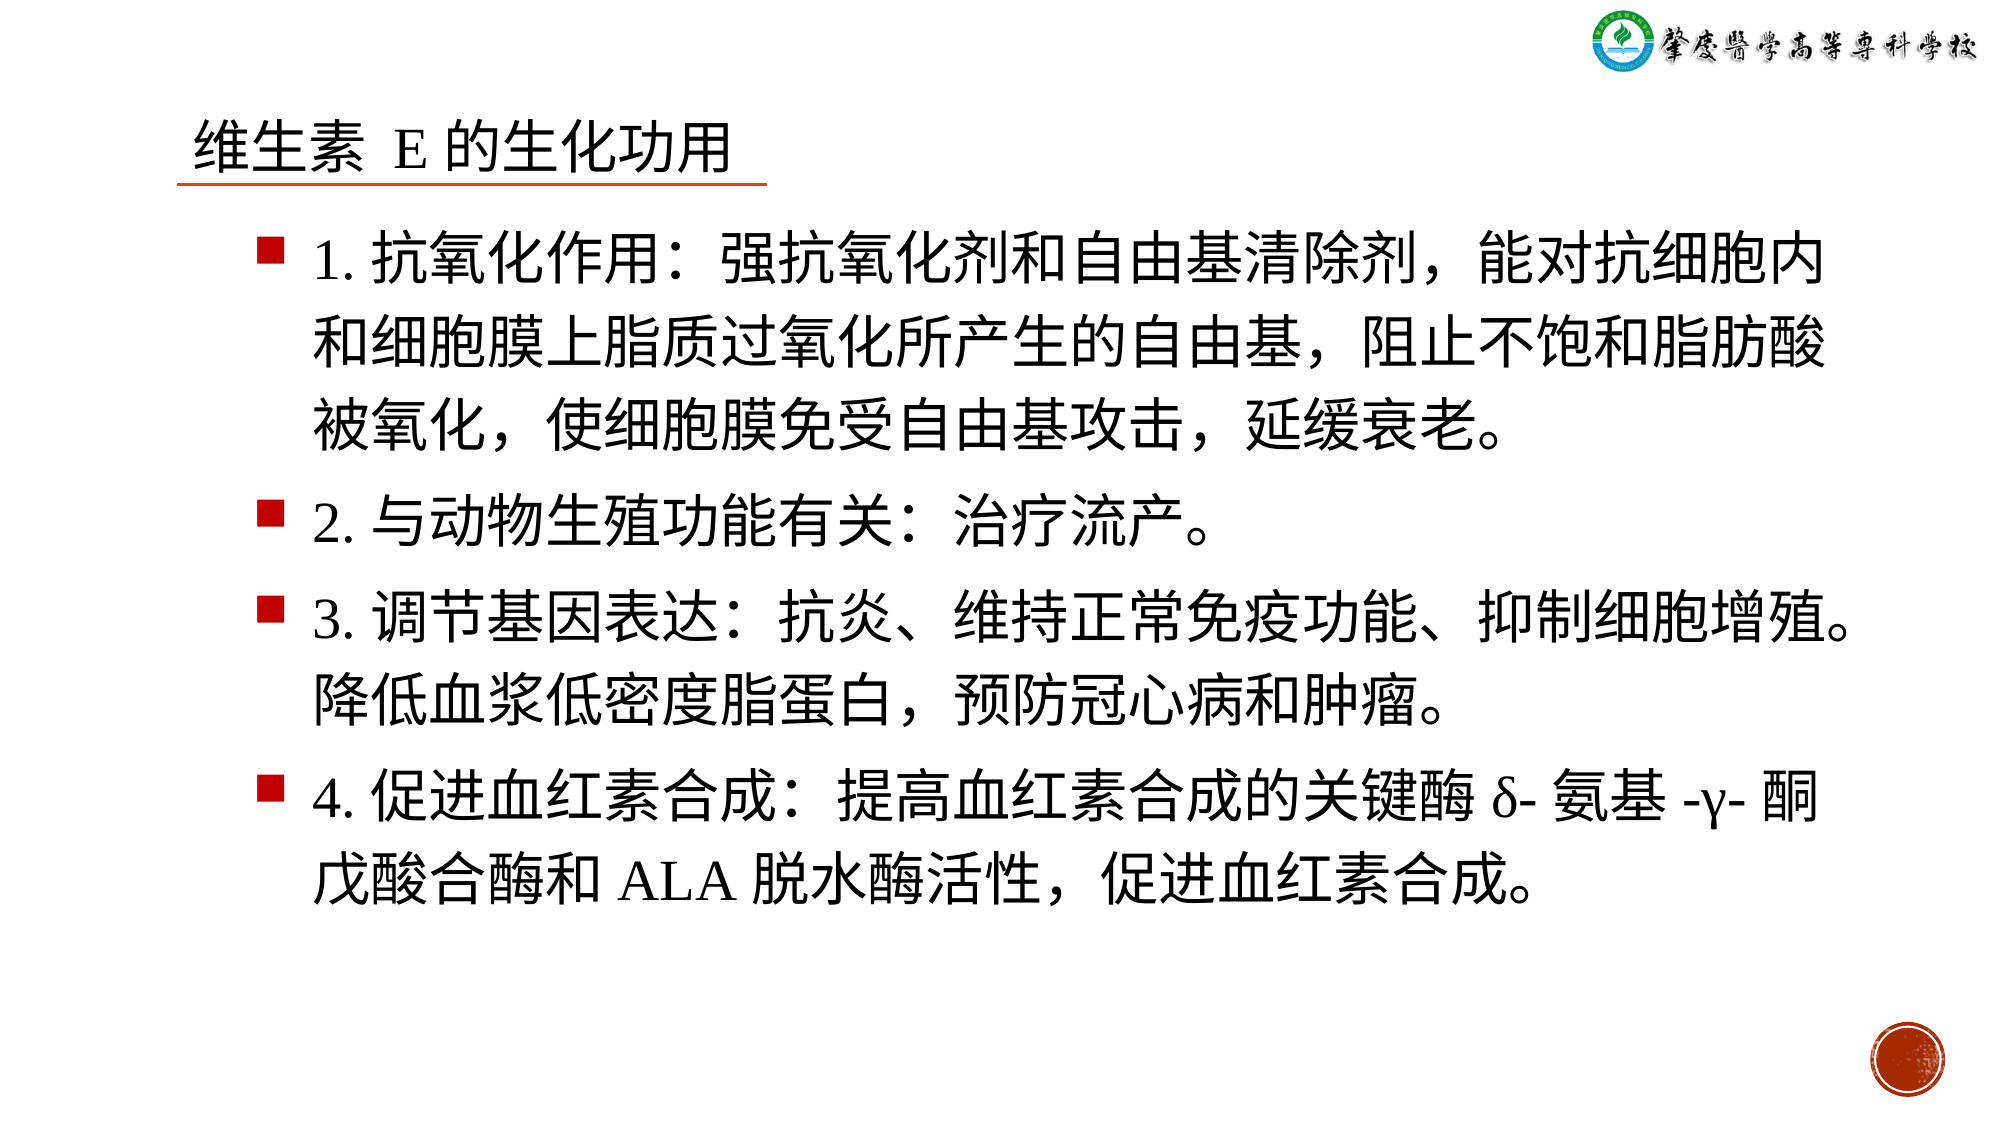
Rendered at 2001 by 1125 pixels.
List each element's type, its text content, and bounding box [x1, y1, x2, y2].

text_box 1.抗氧化作用：强抗氧化剂和自由基清除剂，能对抗细胞内和细胞膜上脂质过氧化所产生的自由基，阻止不饱和脂肪酸被氧化，使细胞膜免受自由基攻击，延缓衰老。 2.与动物生殖功能有关：治疗流产。 3.调节基因表达：抗炎、维持正常免疫功能、抑制细胞增殖。降低血浆低密度脂蛋白，预防冠心病和肿瘤。 4.促进血红素合成：提高血红素合成的关键酶δ-氨基-γ-酮戊酸合酶和ALA脱水酶活性，促进血红素合成。 [238, 200, 1866, 920]
text_box 维生素 E的生化功用 [177, 89, 761, 183]
picture [1580, 9, 1989, 80]
